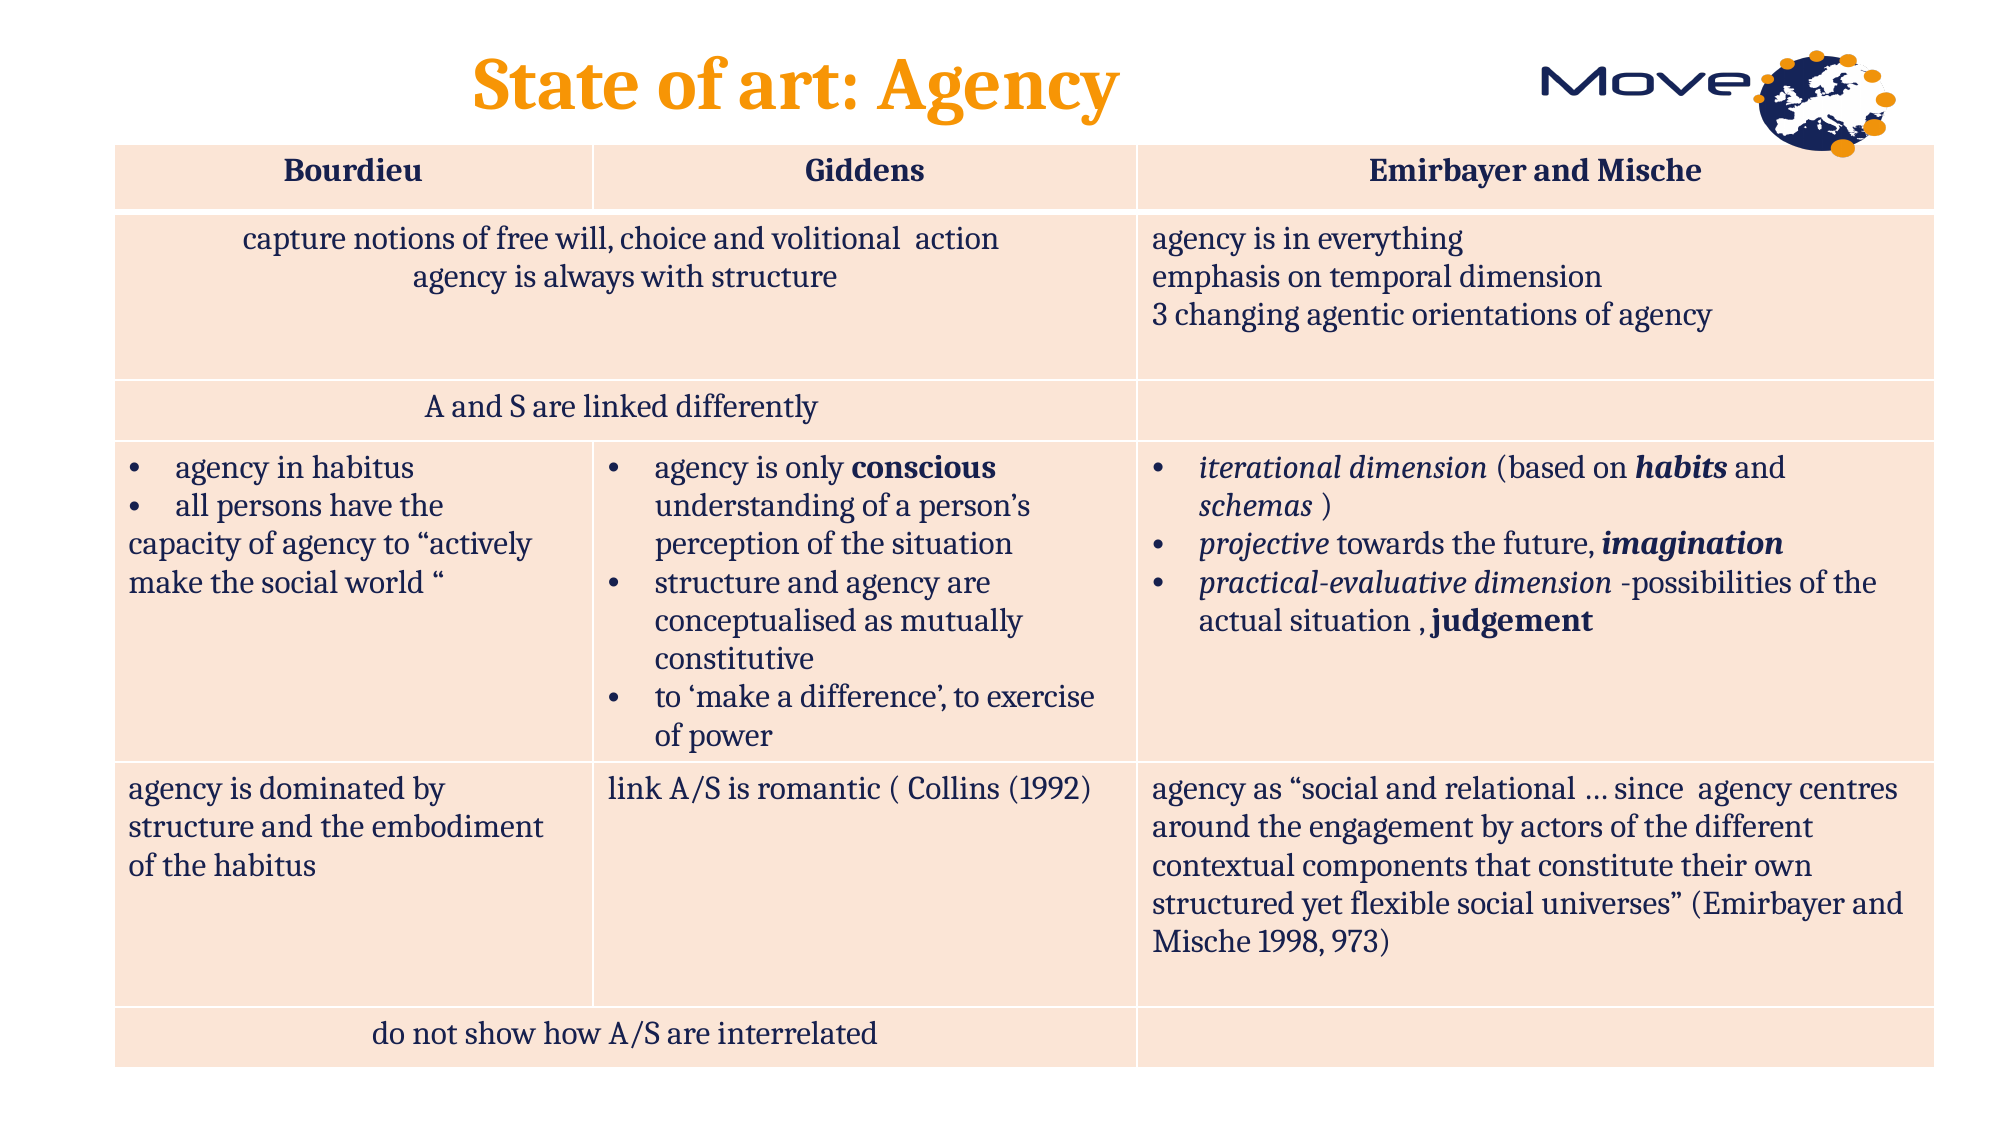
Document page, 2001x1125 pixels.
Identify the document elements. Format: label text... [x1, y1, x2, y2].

table_header Emirbayer and Mische [1138, 145, 1934, 209]
table_cell agency is in everything emphasis on temporal dimension 3 changing agentic orientations of agency [1138, 215, 1934, 379]
table_cell [1138, 1008, 1934, 1067]
title State of art: Agency [130, 0, 1464, 143]
table_cell agency in habitus all persons have the capacity of agency to “actively make the social world “ [115, 442, 592, 761]
picture [1539, 48, 1898, 159]
table_cell agency is dominated by structure and the embodiment of the habitus [115, 763, 592, 1006]
table_cell iterational dimension (based on habits and schemas ) projective towards the future, imagination practical-evaluative dimension -possibilities of the actual situation , judgement [1138, 442, 1934, 761]
table_cell [1138, 381, 1934, 440]
table_cell agency as “social and relational … since agency centres around the engagement by actors of the different contextual components that constitute their own structured yet flexible social universes” (Emirbayer and Mische 1998, 973) [1138, 763, 1934, 1006]
table_cell do not show how A/S are interrelated [115, 1008, 1136, 1067]
table_cell link A/S is romantic ( Collins (1992) [594, 763, 1136, 1006]
table_header Bourdieu [115, 145, 592, 209]
table_header Giddens [594, 145, 1136, 209]
table_cell A and S are linked differently [115, 381, 1136, 440]
table_cell capture notions of free will, choice and volitional action agency is always with structure [115, 215, 1136, 379]
table_cell agency is only conscious understanding of a person’s perception of the situation structure and agency are conceptualised as mutually constitutive to ‘make a difference’, to exercise of power [594, 442, 1136, 761]
